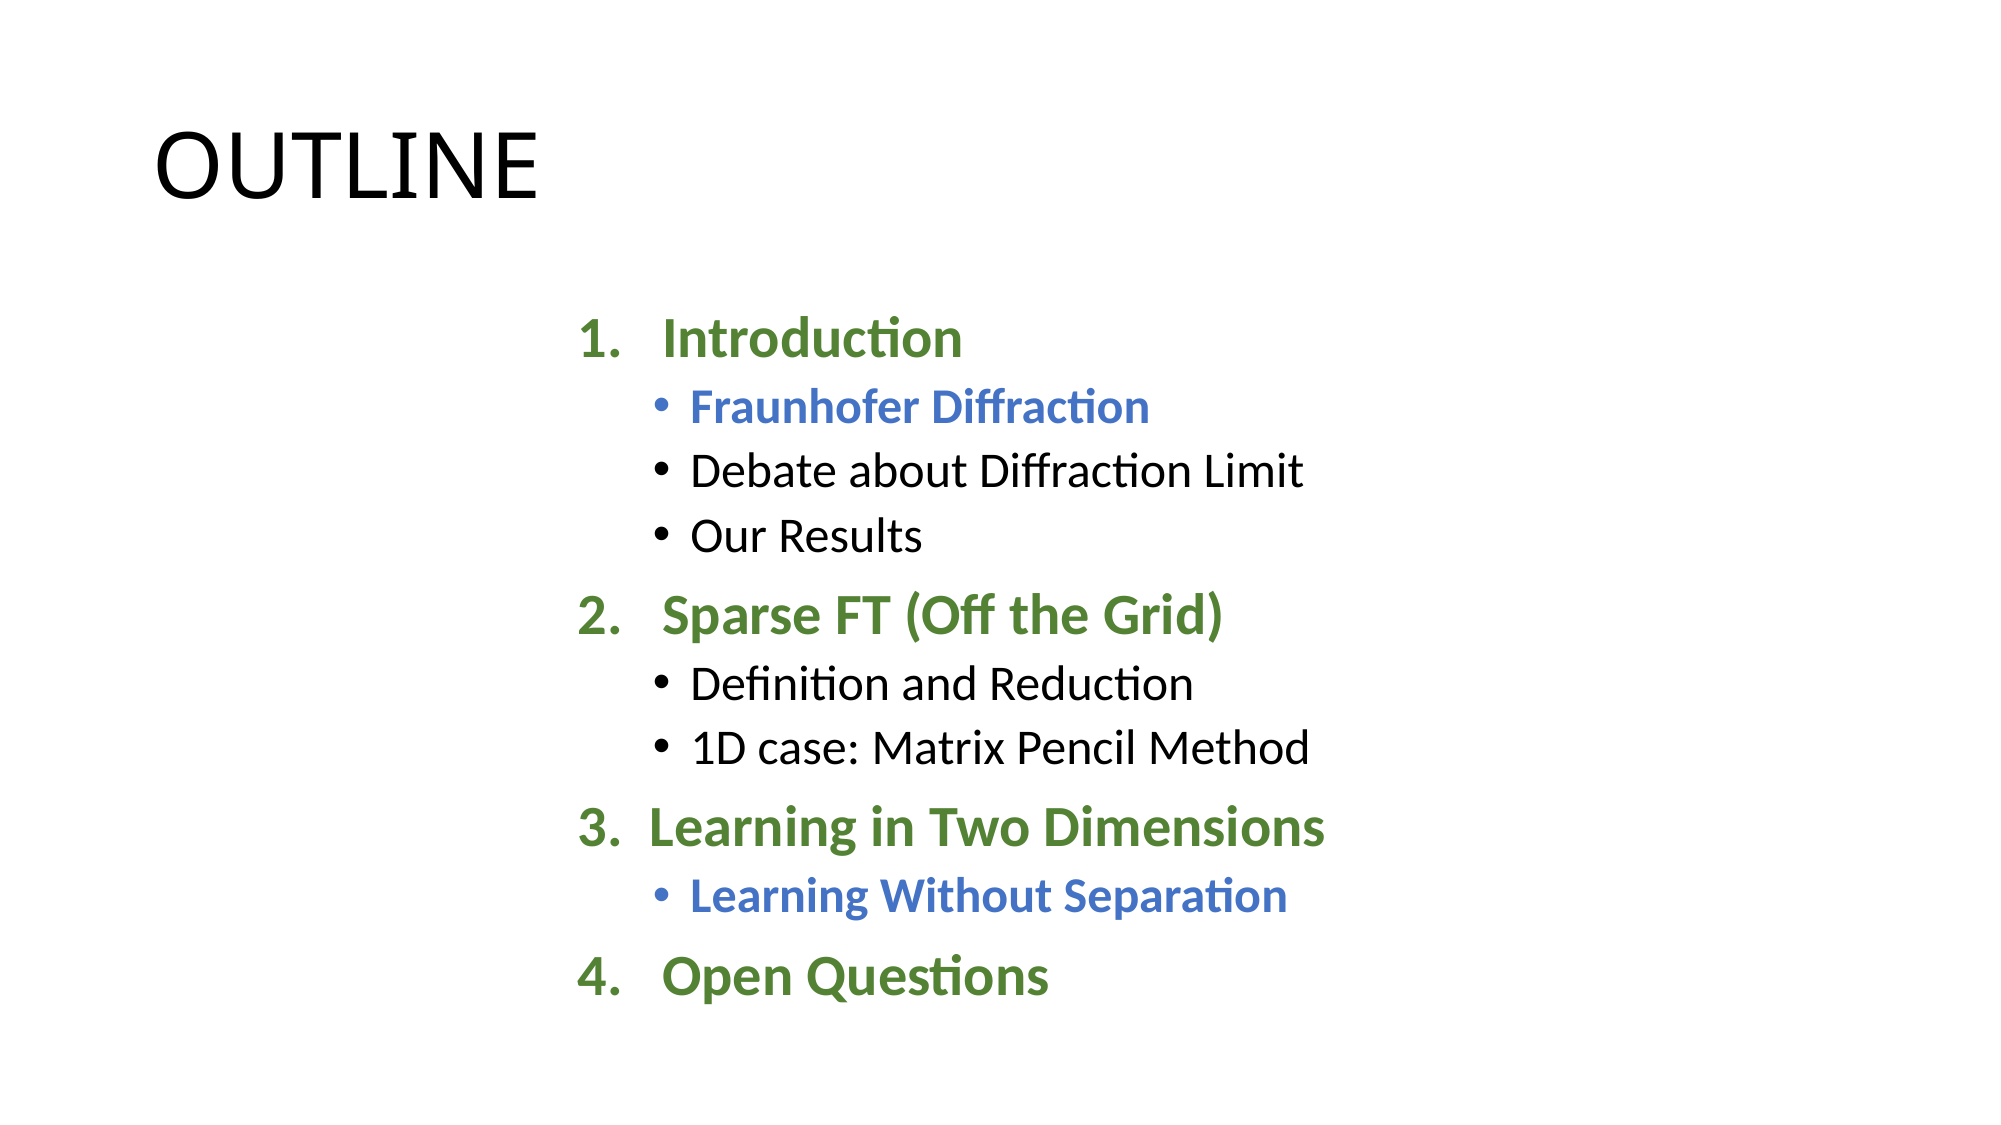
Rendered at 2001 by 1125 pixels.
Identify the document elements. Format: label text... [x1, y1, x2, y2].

list Introduction Fraunhofer Diffraction Debate about Diffraction Limit Our Results Sparse FT (Off the Grid) Definition and Reduction 1D case: Matrix Pencil Method 3. Learning in Two Dimensions Learning Without Separation Open Questions [562, 299, 1401, 1075]
title OUTLINE [137, 59, 1863, 278]
